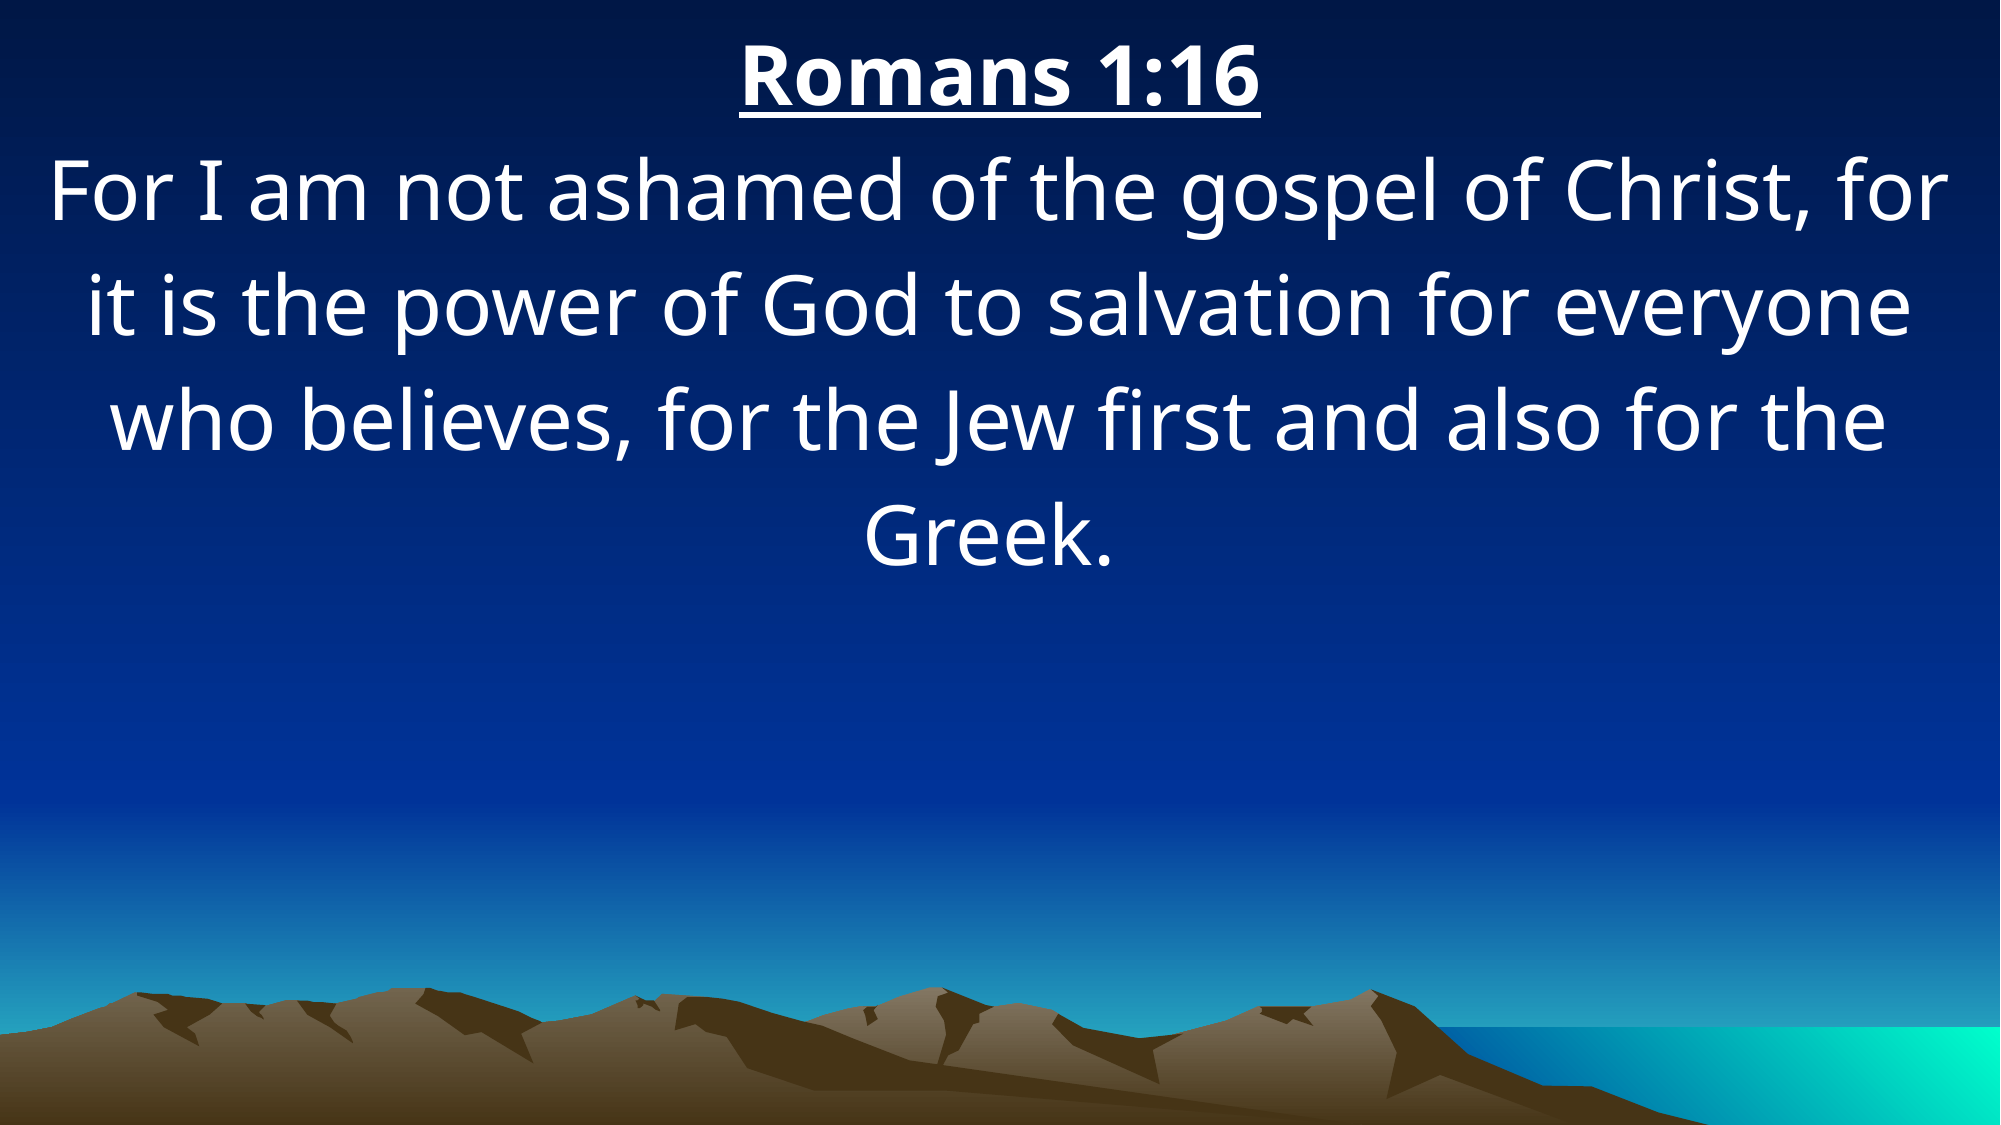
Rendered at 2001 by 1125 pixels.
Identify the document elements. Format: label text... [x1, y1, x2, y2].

text_box Romans 1:16 For I am not ashamed of the gospel of Christ, for it is the power of God to salvation for everyone who believes, for the Jew first and also for the Greek. [0, 0, 2000, 988]
